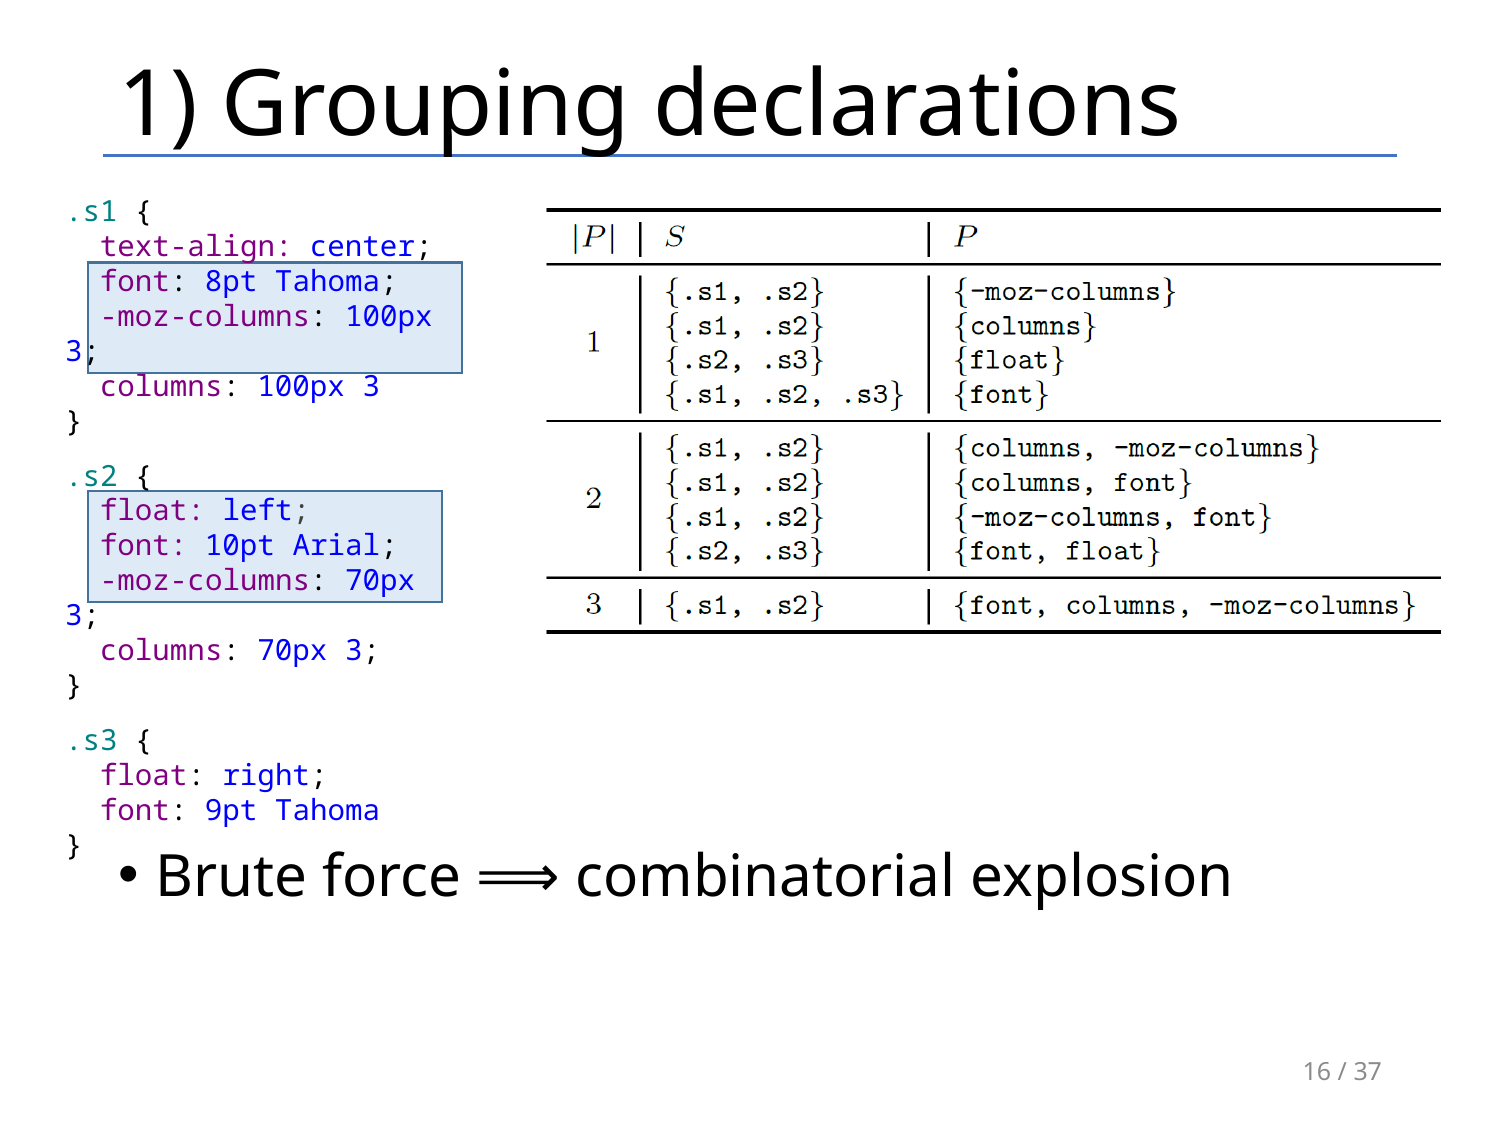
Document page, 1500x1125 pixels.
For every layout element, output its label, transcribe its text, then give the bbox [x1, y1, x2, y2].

title 1) Grouping declarations [103, 10, 1397, 156]
picture [543, 206, 1444, 636]
list Brute force ⟹ combinatorial explosion [103, 838, 1397, 1073]
text_box .s1 { text-align: center; font: 8pt Tahoma; -moz-columns: 100px 3; columns: 100px 3 } .s2 { float: left; font: 10pt Arial; -moz-columns: 70px 3; columns: 70px 3; } .s3 { float: right; font: 9pt Tahoma } [50, 184, 479, 869]
slide_number 16 / 37 [1059, 1042, 1397, 1103]
